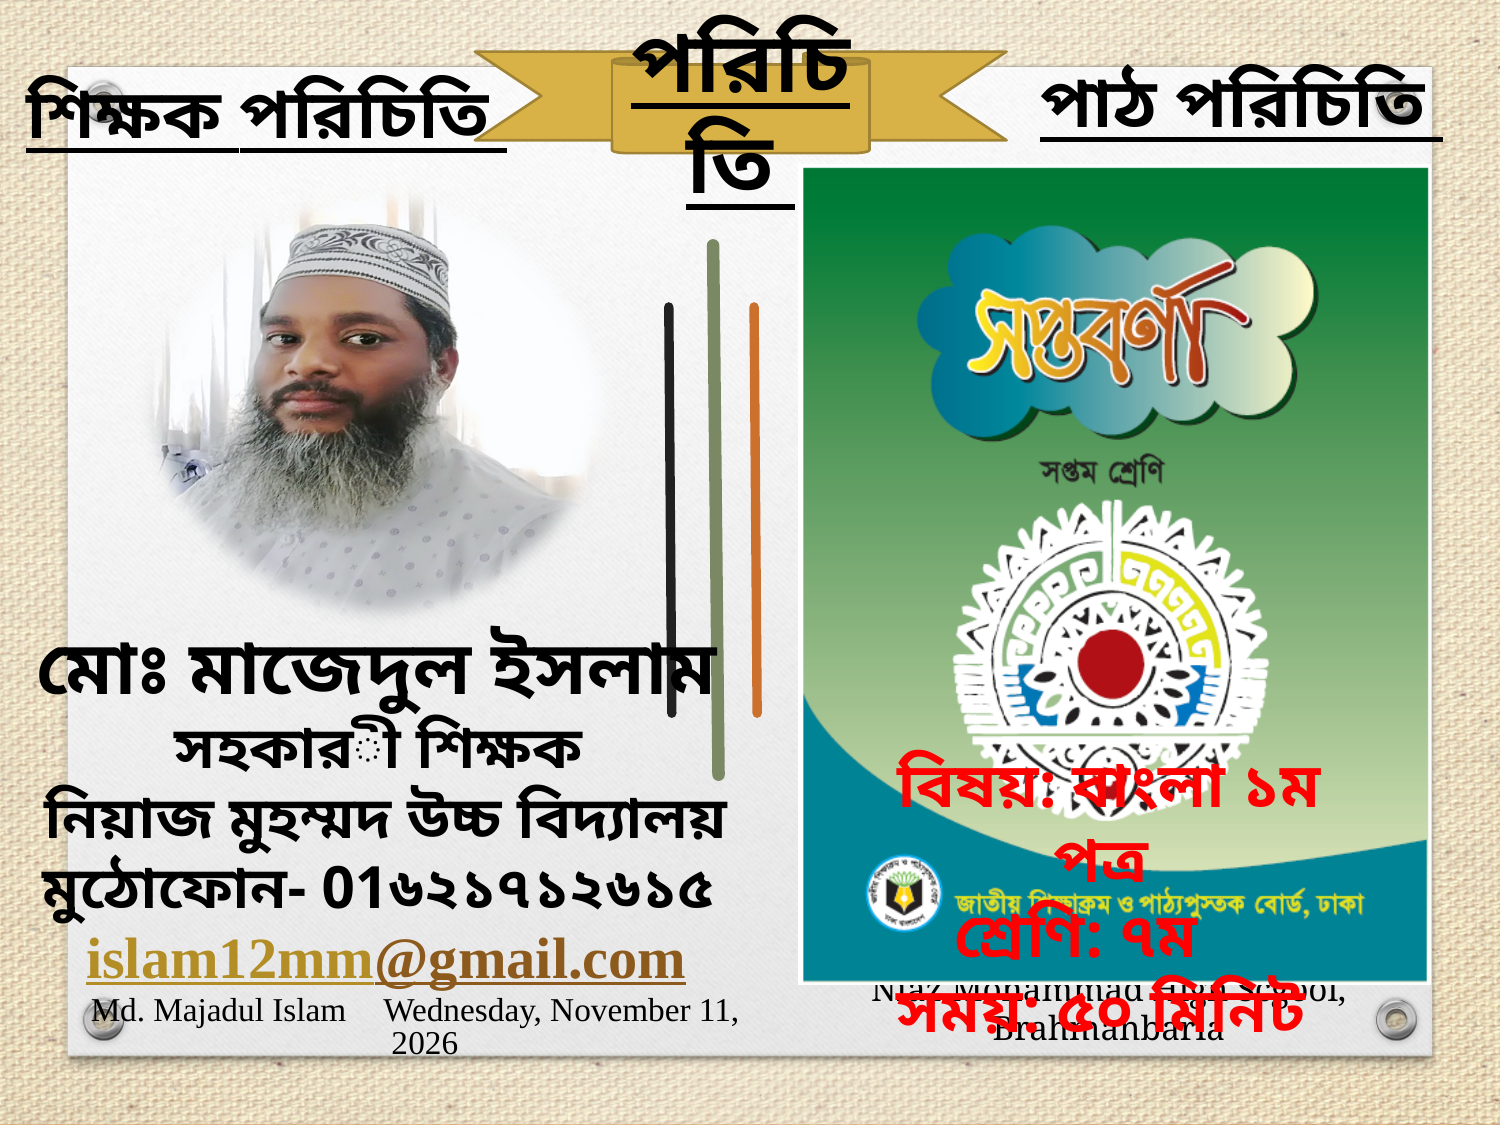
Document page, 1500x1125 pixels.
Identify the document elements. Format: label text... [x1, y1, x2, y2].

slide_number Niaz Mohammad High Scgool, Brahmanbaria [768, 977, 1450, 1038]
picture [0, 0, 1500, 1125]
footer Md. Majadul Islam [75, 1007, 363, 1038]
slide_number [368, 1007, 763, 1038]
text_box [13, 51, 1432, 1007]
